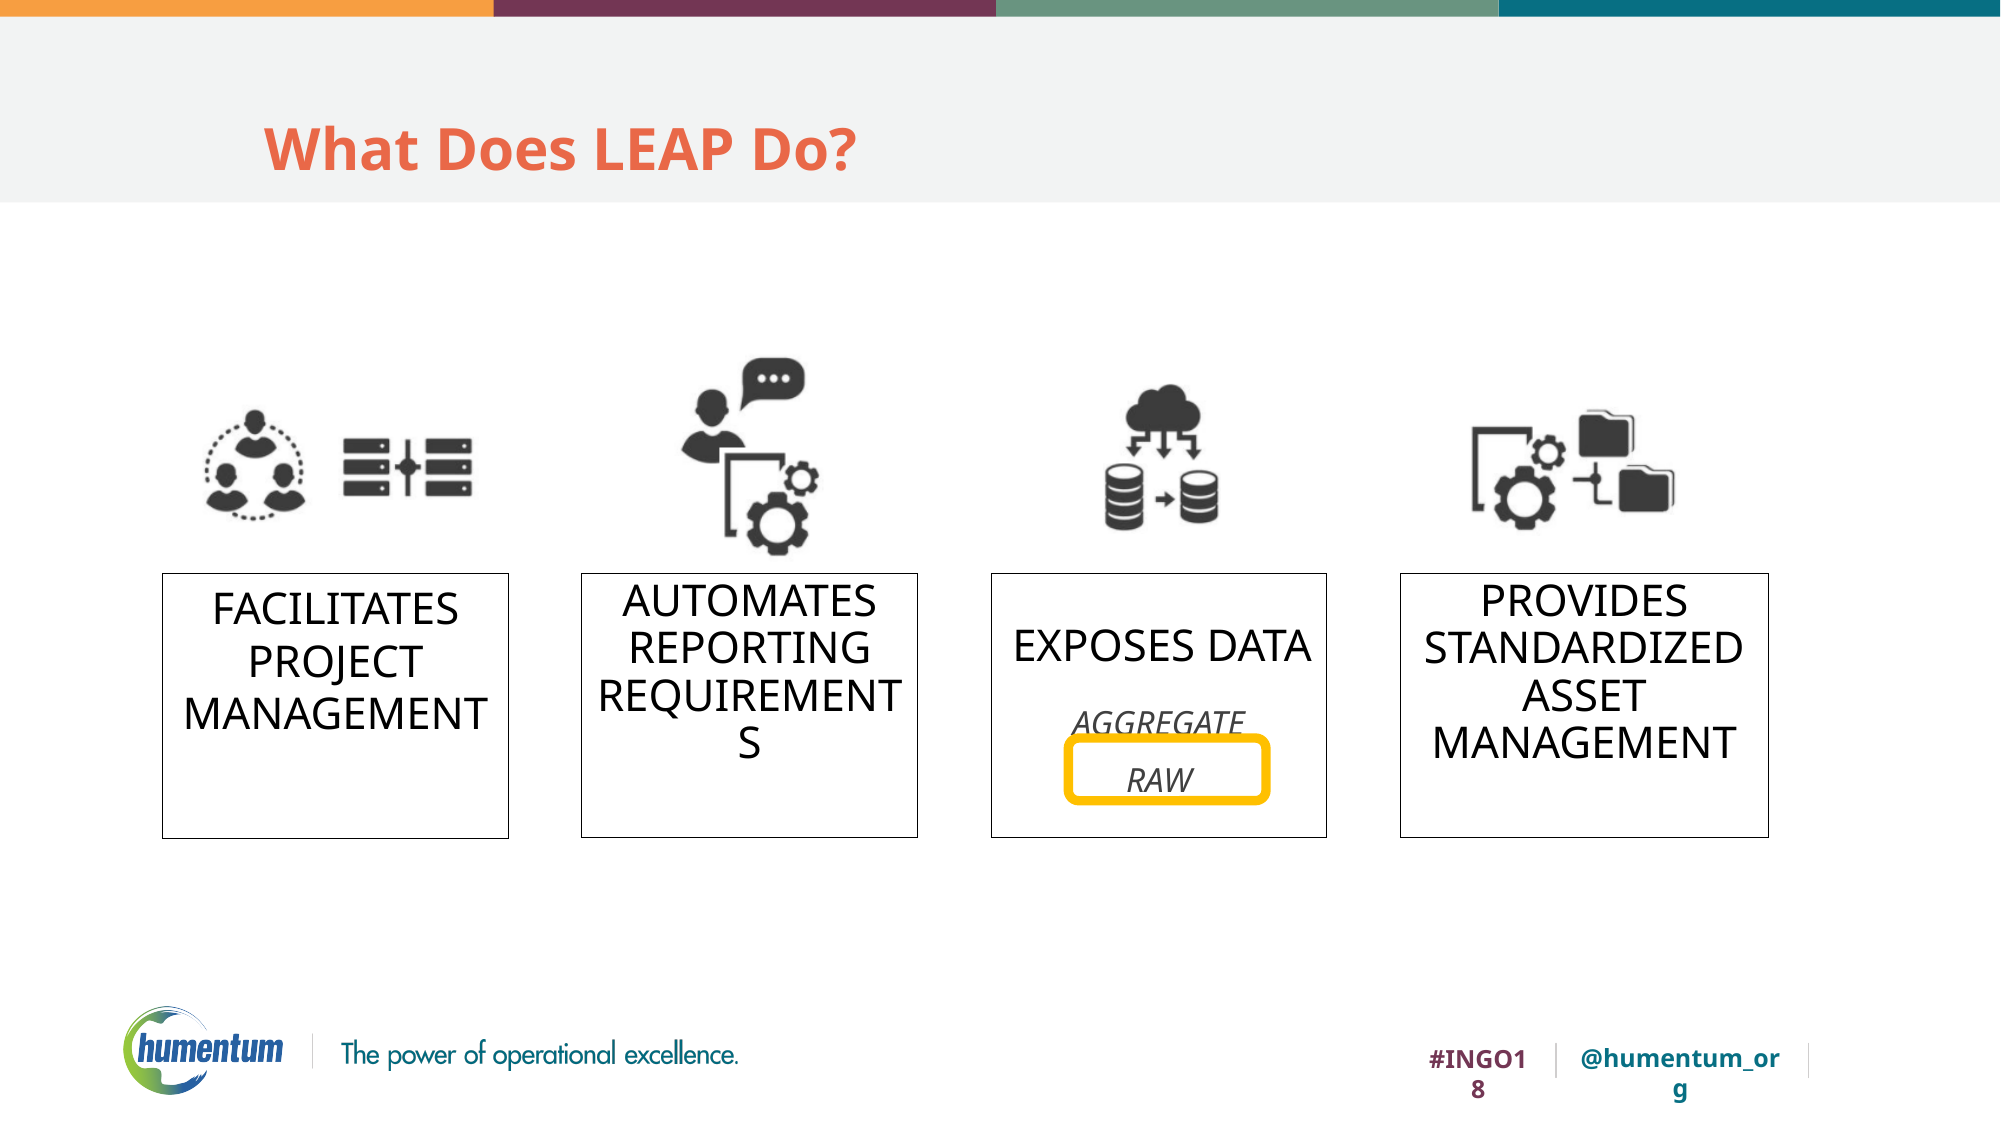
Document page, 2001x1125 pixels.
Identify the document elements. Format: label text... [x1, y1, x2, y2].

text_box PROVIDES STANDARDIZED ASSET MANAGEMENT [1400, 573, 1769, 838]
picture [191, 400, 317, 534]
text_box AGGREGATE RAW [991, 573, 1327, 838]
picture [671, 349, 846, 571]
text_box [1066, 736, 1268, 803]
picture [123, 1006, 283, 1095]
picture [1102, 383, 1222, 534]
picture [1467, 400, 1680, 536]
text_box EXPOSES DATA [997, 609, 1327, 678]
list FACILITATES PROJECT MANAGEMENT [162, 573, 509, 839]
title What Does LEAP Do? [249, 51, 1574, 254]
picture [334, 425, 480, 507]
text_box AUTOMATES REPORTING REQUIREMENTS [581, 573, 918, 838]
